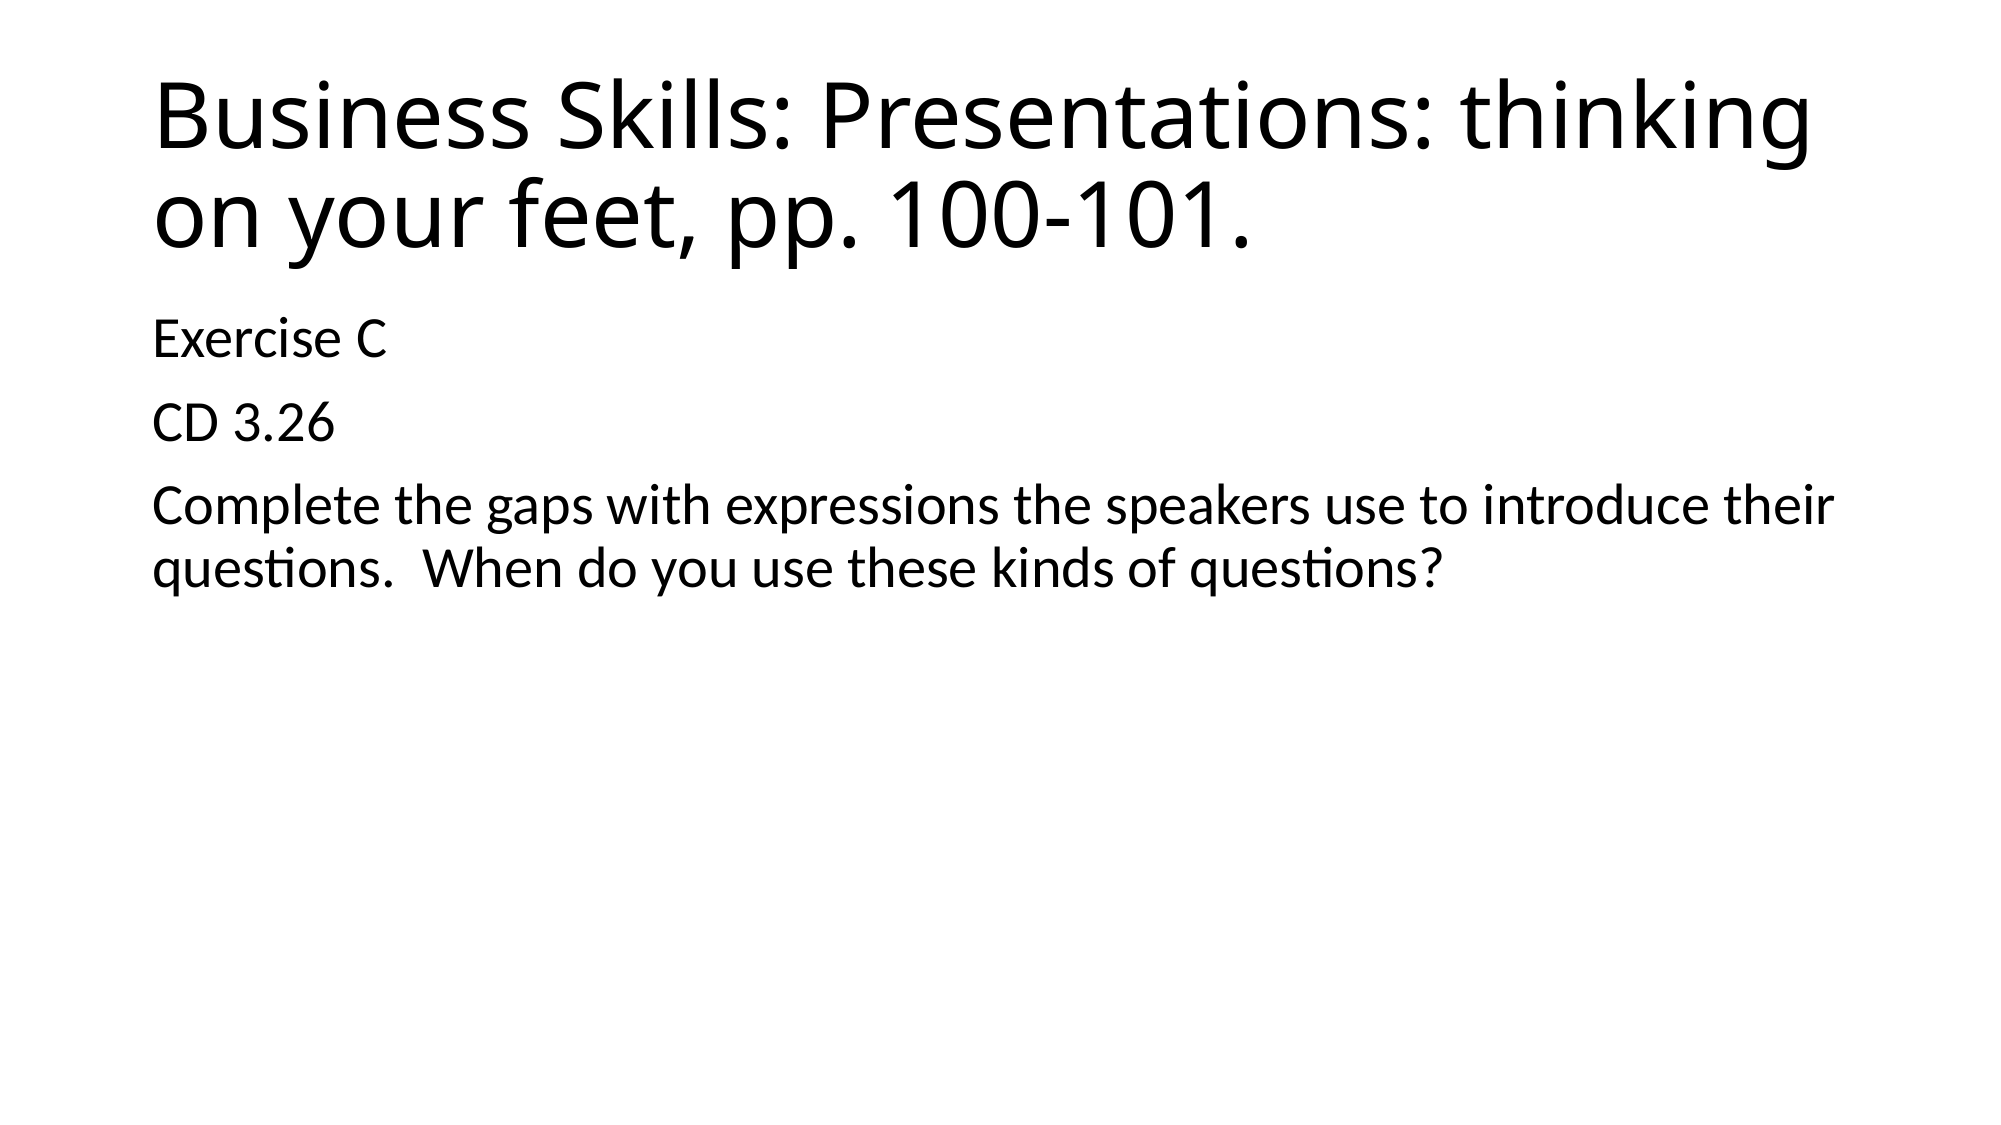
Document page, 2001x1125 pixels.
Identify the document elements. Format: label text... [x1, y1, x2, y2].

list Exercise C CD 3.26 Complete the gaps with expressions the speakers use to introduce their questions. When do you use these kinds of questions? [137, 299, 1863, 1014]
title Business Skills: Presentations: thinking on your feet, pp. 100-101. [137, 59, 1863, 278]
